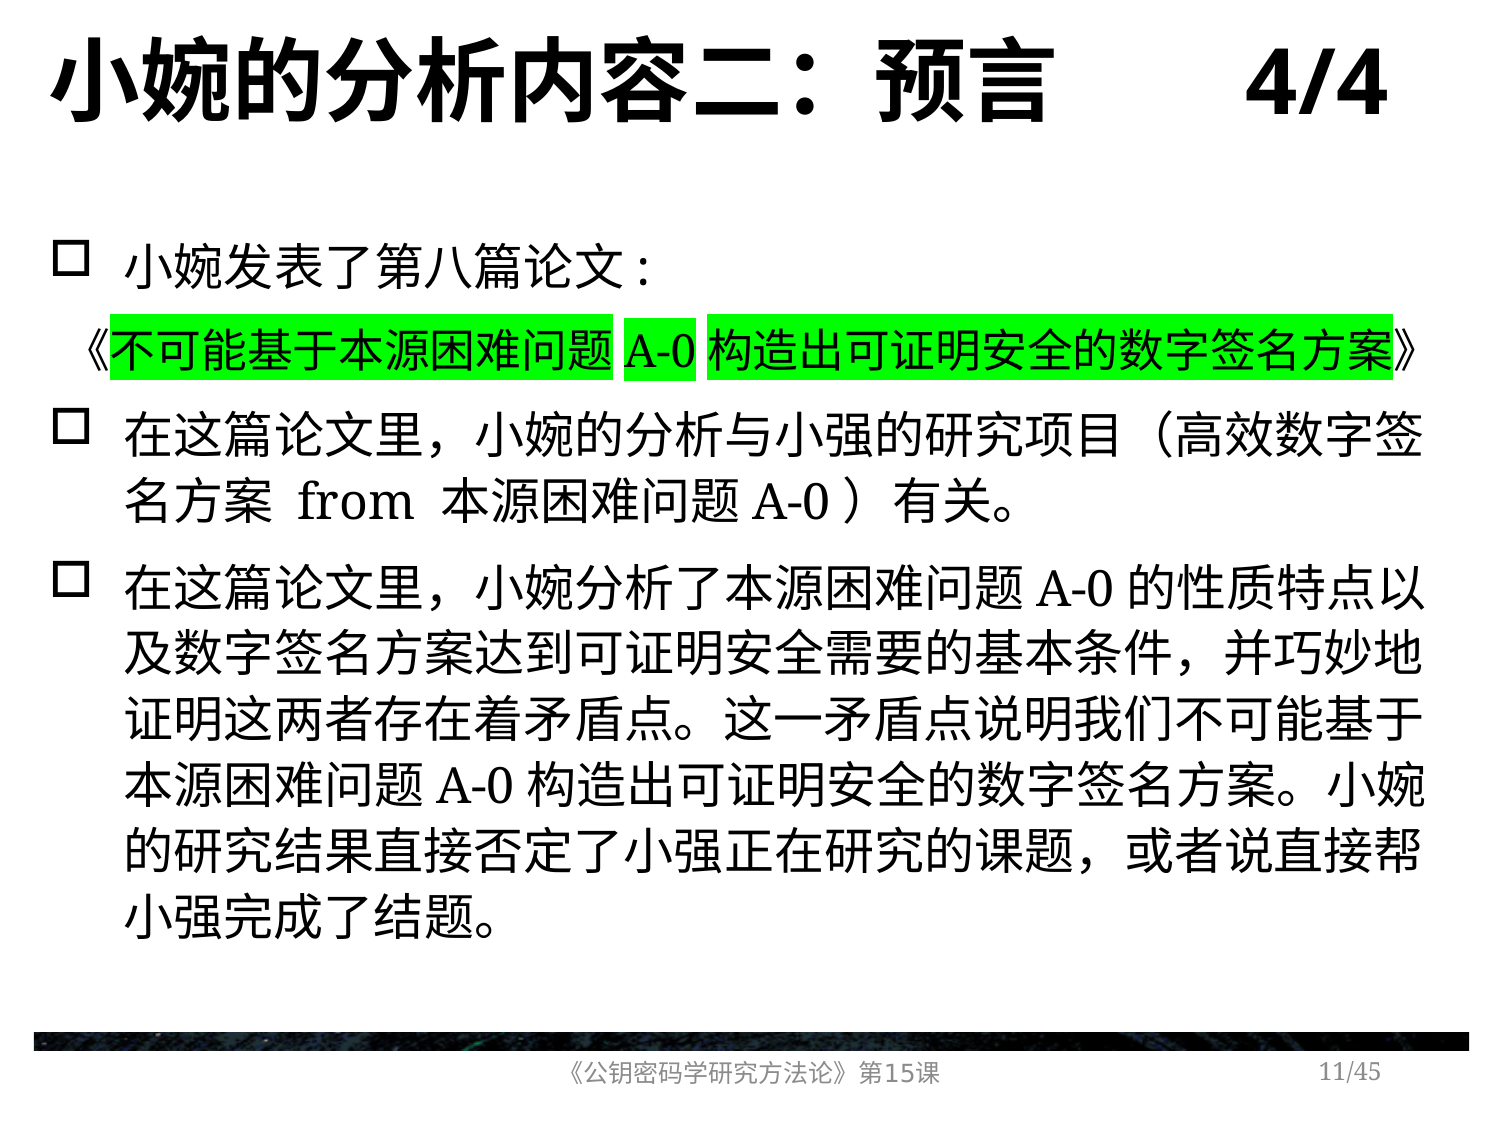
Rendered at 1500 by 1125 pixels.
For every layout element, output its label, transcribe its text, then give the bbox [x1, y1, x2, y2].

picture [33, 1032, 1470, 1051]
list 小婉发表了第八篇论文: 《不可能基于本源困难问题A-0构造出可证明安全的数字签名方案》 在这篇论文里，小婉的分析与小强的研究项目（高效数字签名方案 from 本源困难问题A-0）有关。 在这篇论文里，小婉分析了本源困难问题A-0的性质特点以及数字签名方案达到可证明安全需要的基本条件，并巧妙地证明这两者存在着矛盾点。这一矛盾点说明我们不可能基于本源困难问题A-0构造出可证明安全的数字签名方案。小婉的研究结果直接否定了小强正在研究的课题，或者说直接帮小强完成了结题。 [33, 221, 1470, 1027]
title 小婉的分析内容二：预言 4/4 [33, 27, 1470, 166]
slide_number /45 [1059, 1042, 1397, 1103]
footer 《公钥密码学研究方法论》第15课 [496, 1042, 1004, 1103]
